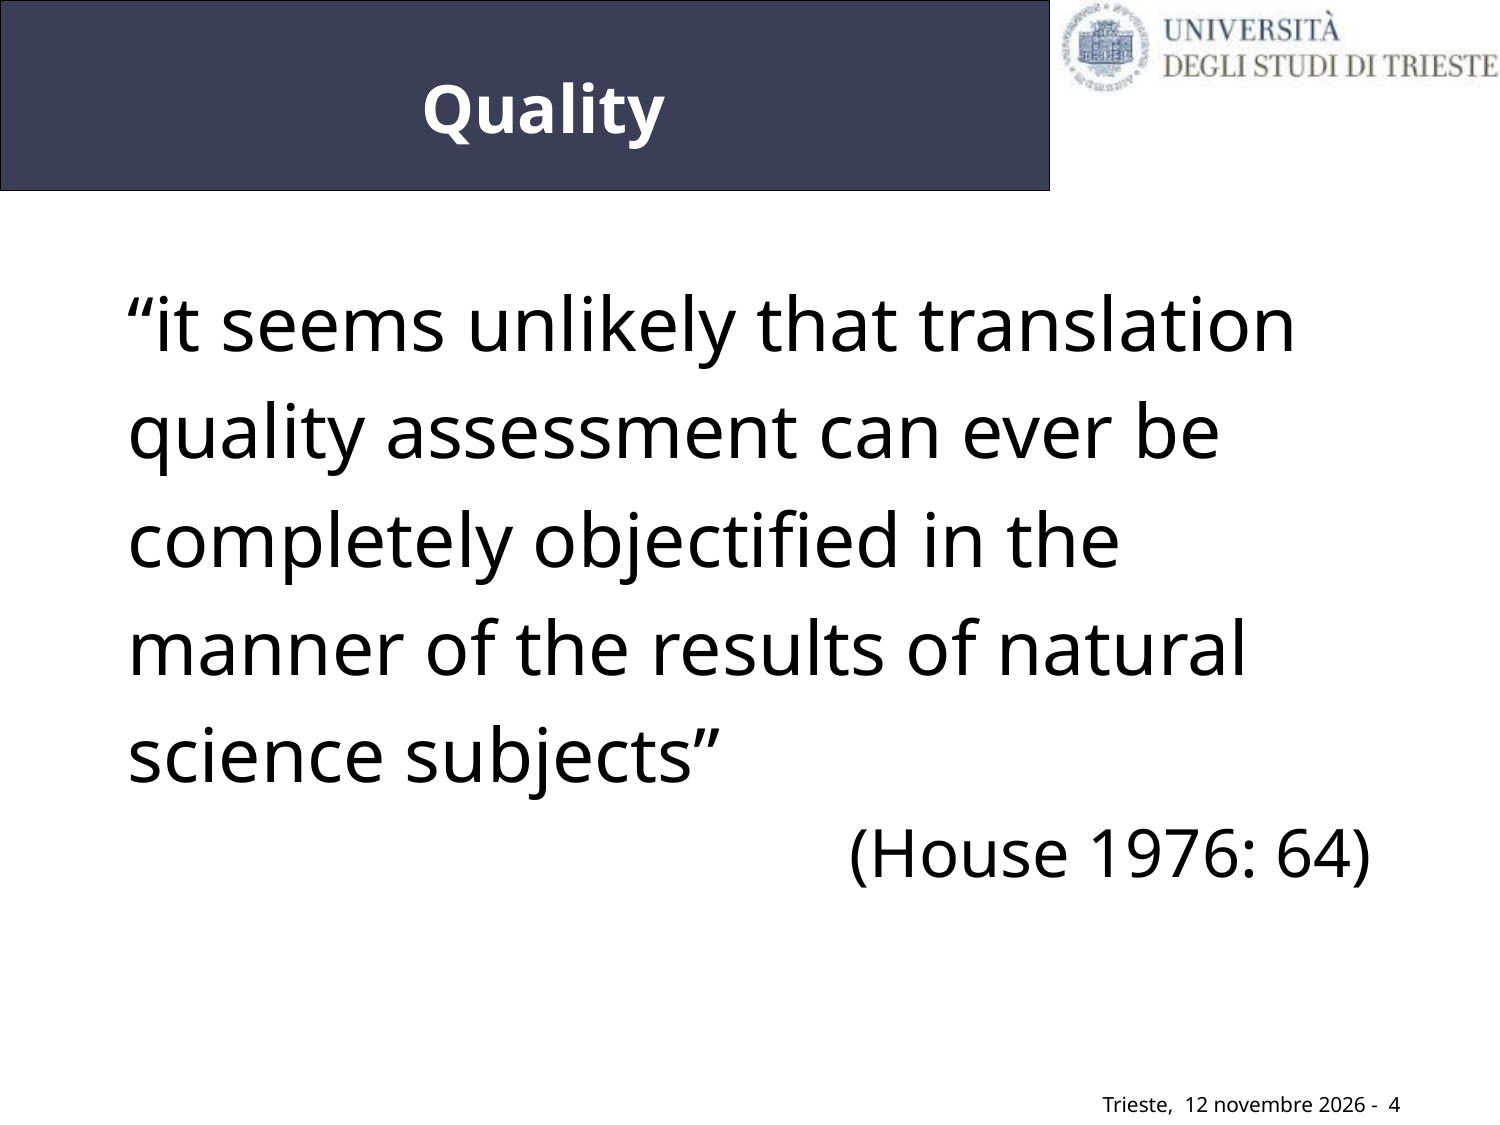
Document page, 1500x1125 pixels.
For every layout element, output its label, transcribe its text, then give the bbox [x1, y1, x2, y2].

picture [1059, 0, 1500, 96]
list “it seems unlikely that translation quality assessment can ever be completely objectified in the manner of the results of natural science subjects” (House 1976: 64) [112, 190, 1388, 1018]
title Quality [37, 41, 1050, 172]
